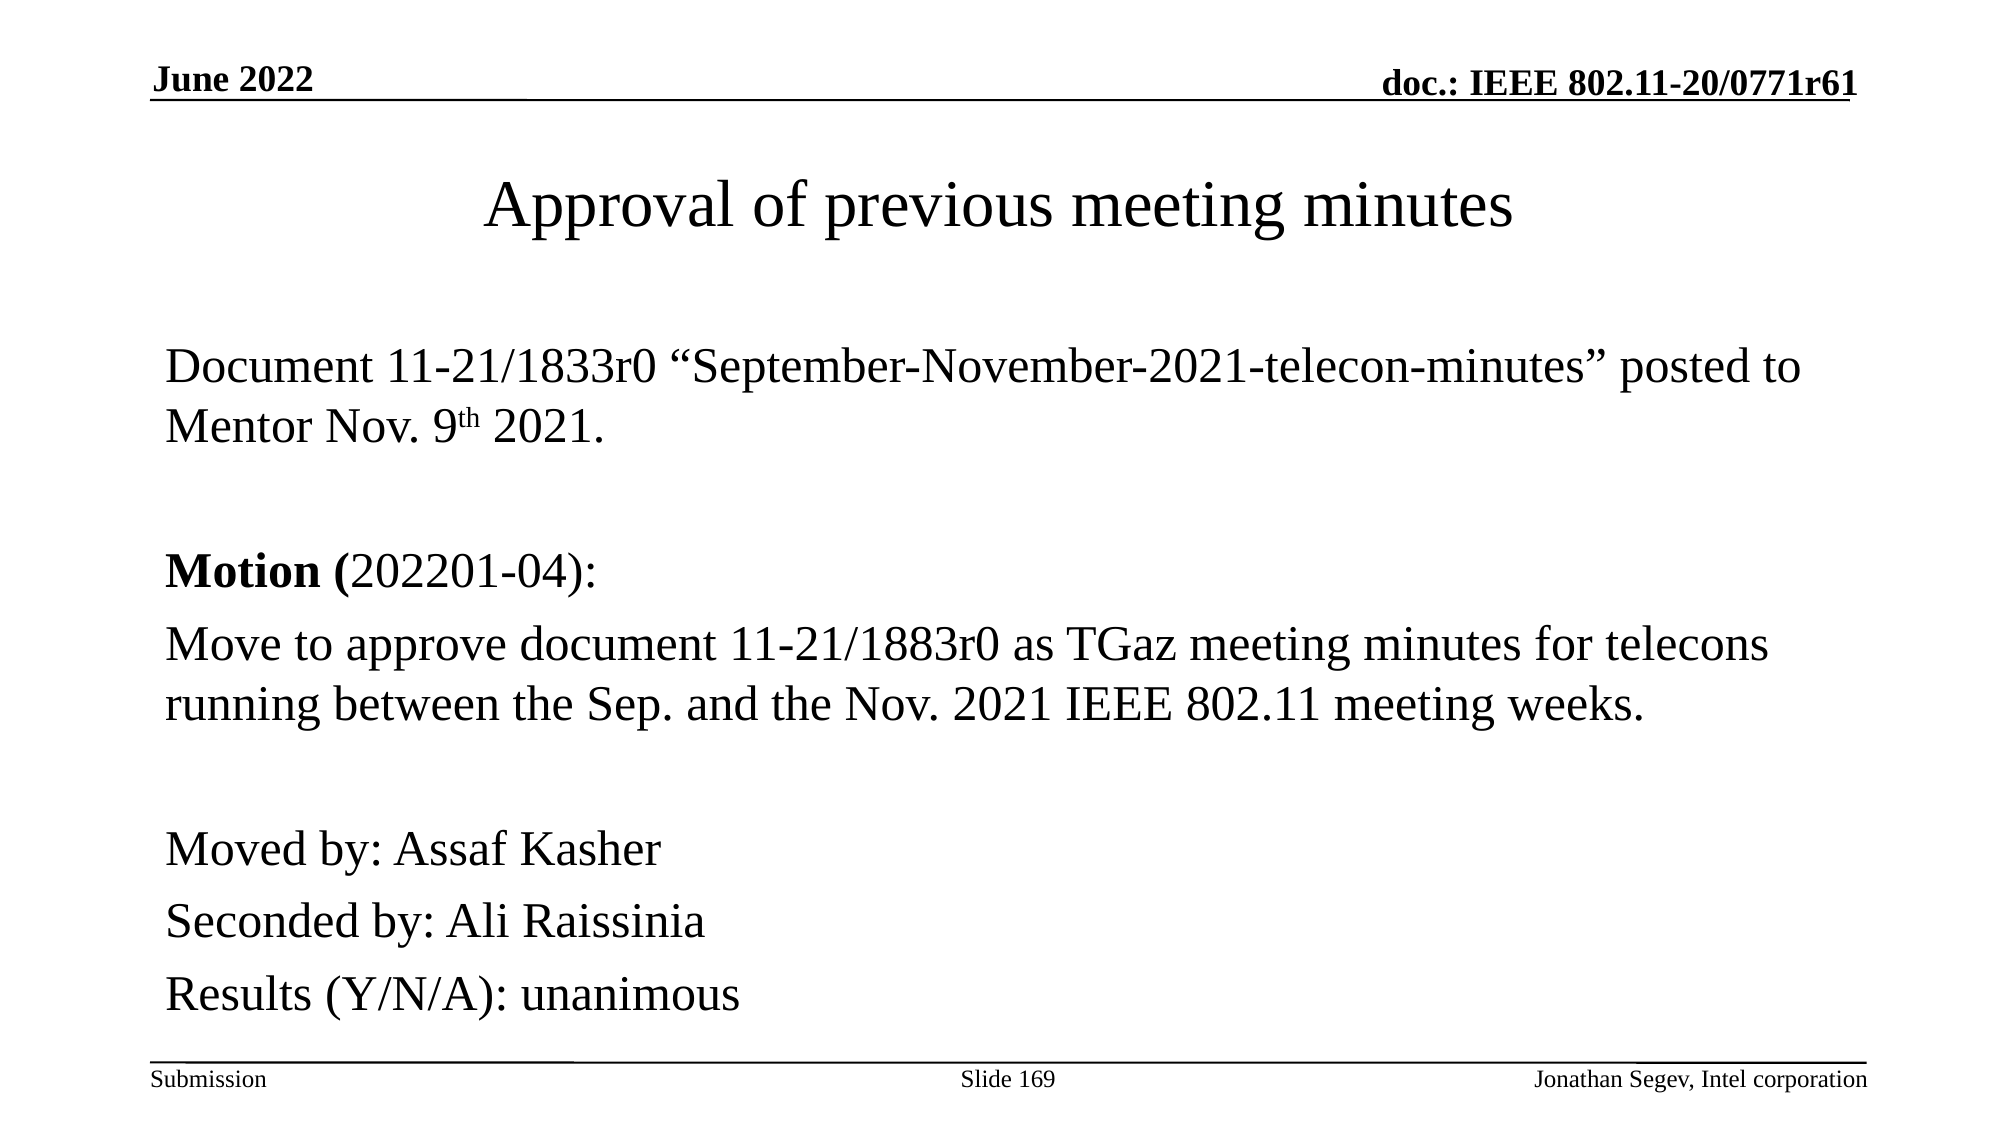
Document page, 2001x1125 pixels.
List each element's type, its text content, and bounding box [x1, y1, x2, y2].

slide_number Slide 169 [950, 1061, 1067, 1123]
list Document 11-21/1833r0 “September-November-2021-telecon-minutes” posted to Mentor Nov. 9th 2021. Motion (202201-04): Move to approve document 11-21/1883r0 as TGaz meeting minutes for telecons running between the Sep. and the Nov. 2021 IEEE 802.11 meeting weeks. Moved by: Assaf Kasher Seconded by: Ali Raissinia Results (Y/N/A): unanimous [149, 324, 1850, 1000]
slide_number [152, 54, 563, 100]
title Approval of previous meeting minutes [149, 112, 1850, 288]
footer Jonathan Segev, Intel corporation [1171, 1061, 1869, 1093]
